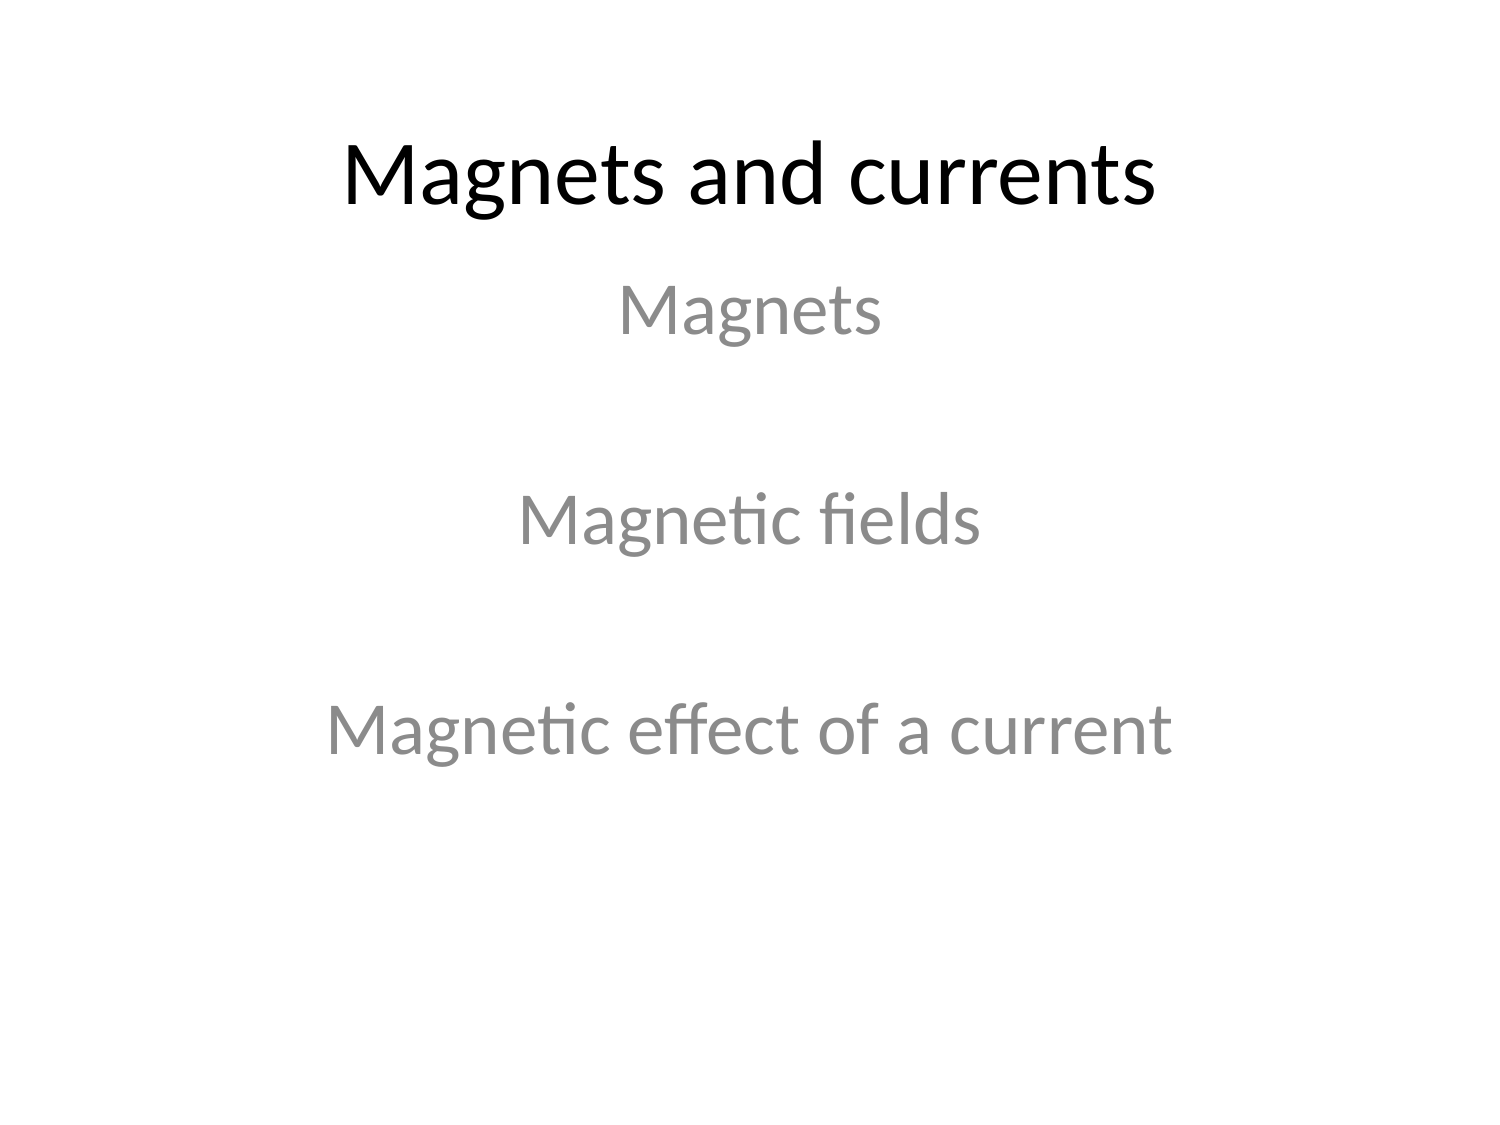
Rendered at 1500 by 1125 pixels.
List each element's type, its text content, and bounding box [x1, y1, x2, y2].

title Magnets and currents [112, 59, 1388, 277]
subtitle Magnets Magnetic fields Magnetic effect of a current [225, 251, 1275, 925]
